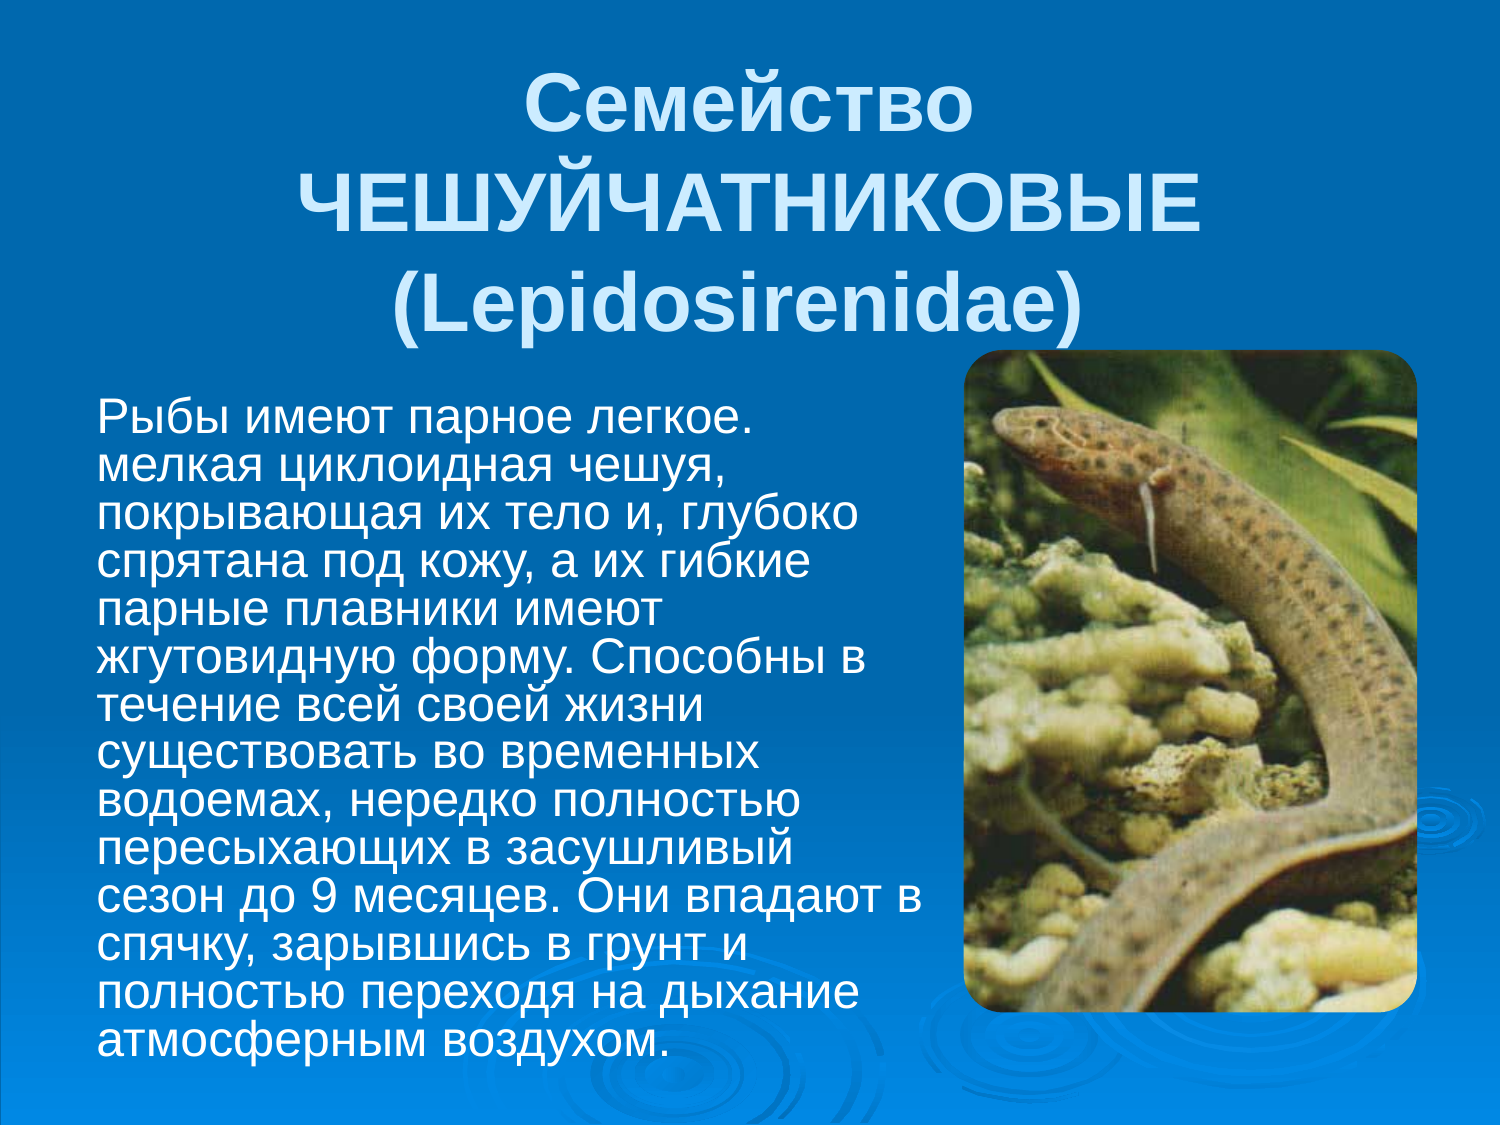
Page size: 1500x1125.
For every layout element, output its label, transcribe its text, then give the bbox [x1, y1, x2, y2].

list Рыбы имеют парное легкое. мелкая циклоидная чешуя, покрывающая их тело и, глубоко спрятана под кожу, а их гибкие парные плавники имеют жгутовидную форму. Способны в течение всей своей жизни существовать во временных водоемах, нередко полностью пересыхающих в засушливый сезон до 9 месяцев. Они впадают в спячку, зарывшись в грунт и полностью переходя на дыхание атмосферным воздухом. [24, 387, 951, 1125]
title Семейство ЧЕШУЙЧАТНИКОВЫЕ (Lepidosirenidae) [74, 45, 1426, 351]
picture [963, 349, 1418, 1013]
